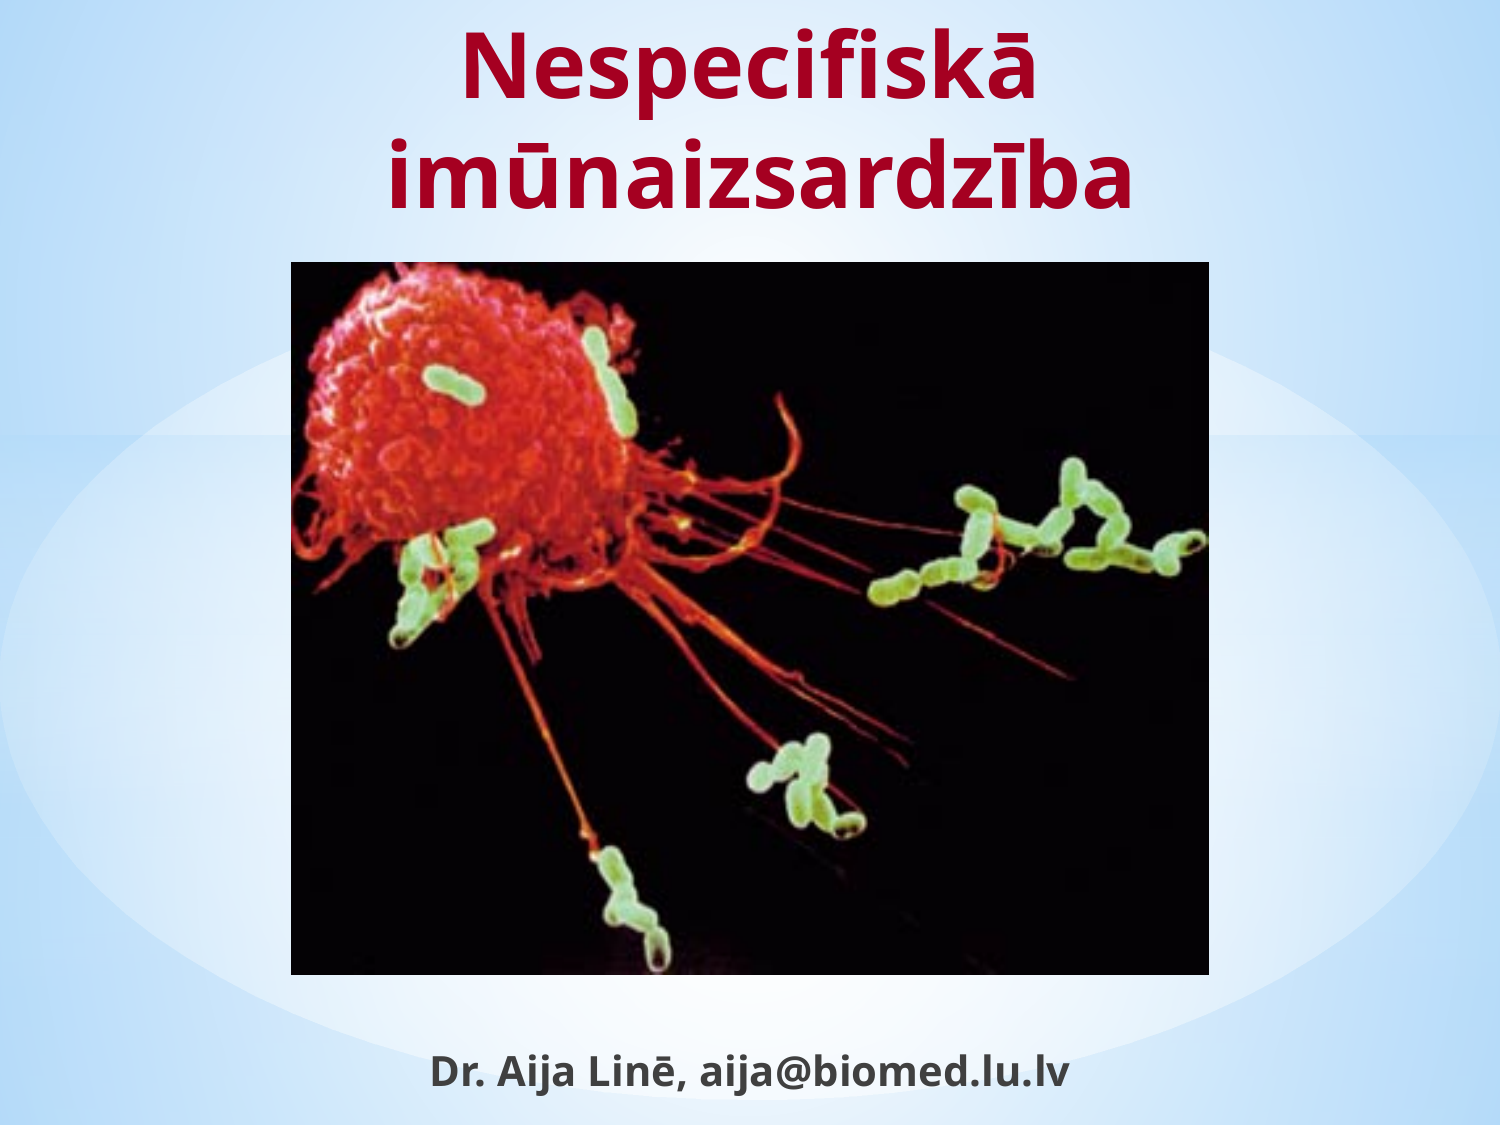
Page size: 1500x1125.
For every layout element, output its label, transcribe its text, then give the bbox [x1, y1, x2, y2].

picture [291, 262, 1209, 976]
text_box Nespecifiskā imūnaizsardzība [347, 0, 1153, 259]
text_box Dr. Aija Linē, aija@biomed.lu.lv [306, 1037, 1193, 1103]
